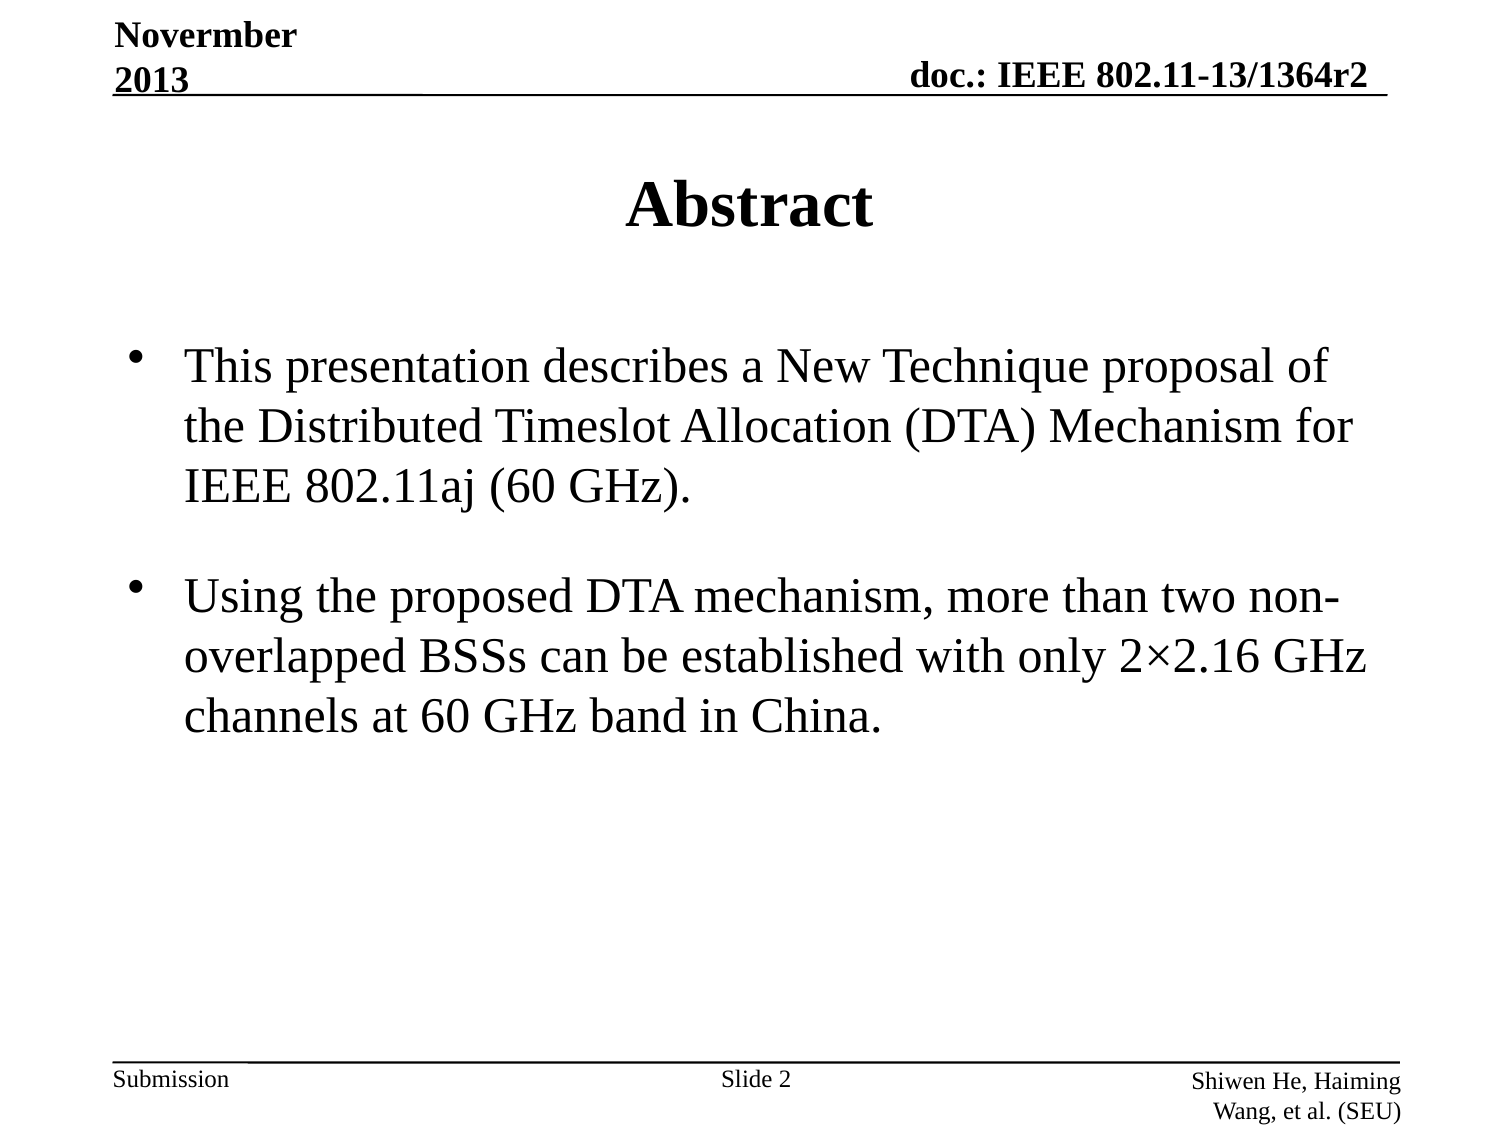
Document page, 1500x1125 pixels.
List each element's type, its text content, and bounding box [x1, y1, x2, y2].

title Abstract [112, 112, 1388, 288]
list This presentation describes a New Technique proposal of the Distributed Timeslot Allocation (DTA) Mechanism for IEEE 802.11aj (60 GHz). Using the proposed DTA mechanism, more than two non-overlapped BSSs can be established with only 2×2.16 GHz channels at 60 GHz band in China. [112, 324, 1388, 1000]
footer Shiwen He, Haiming Wang, et al. (SEU) [1124, 1065, 1402, 1096]
slide_number Novermber 2013 [114, 54, 374, 100]
slide_number Slide 2 [712, 1062, 801, 1093]
